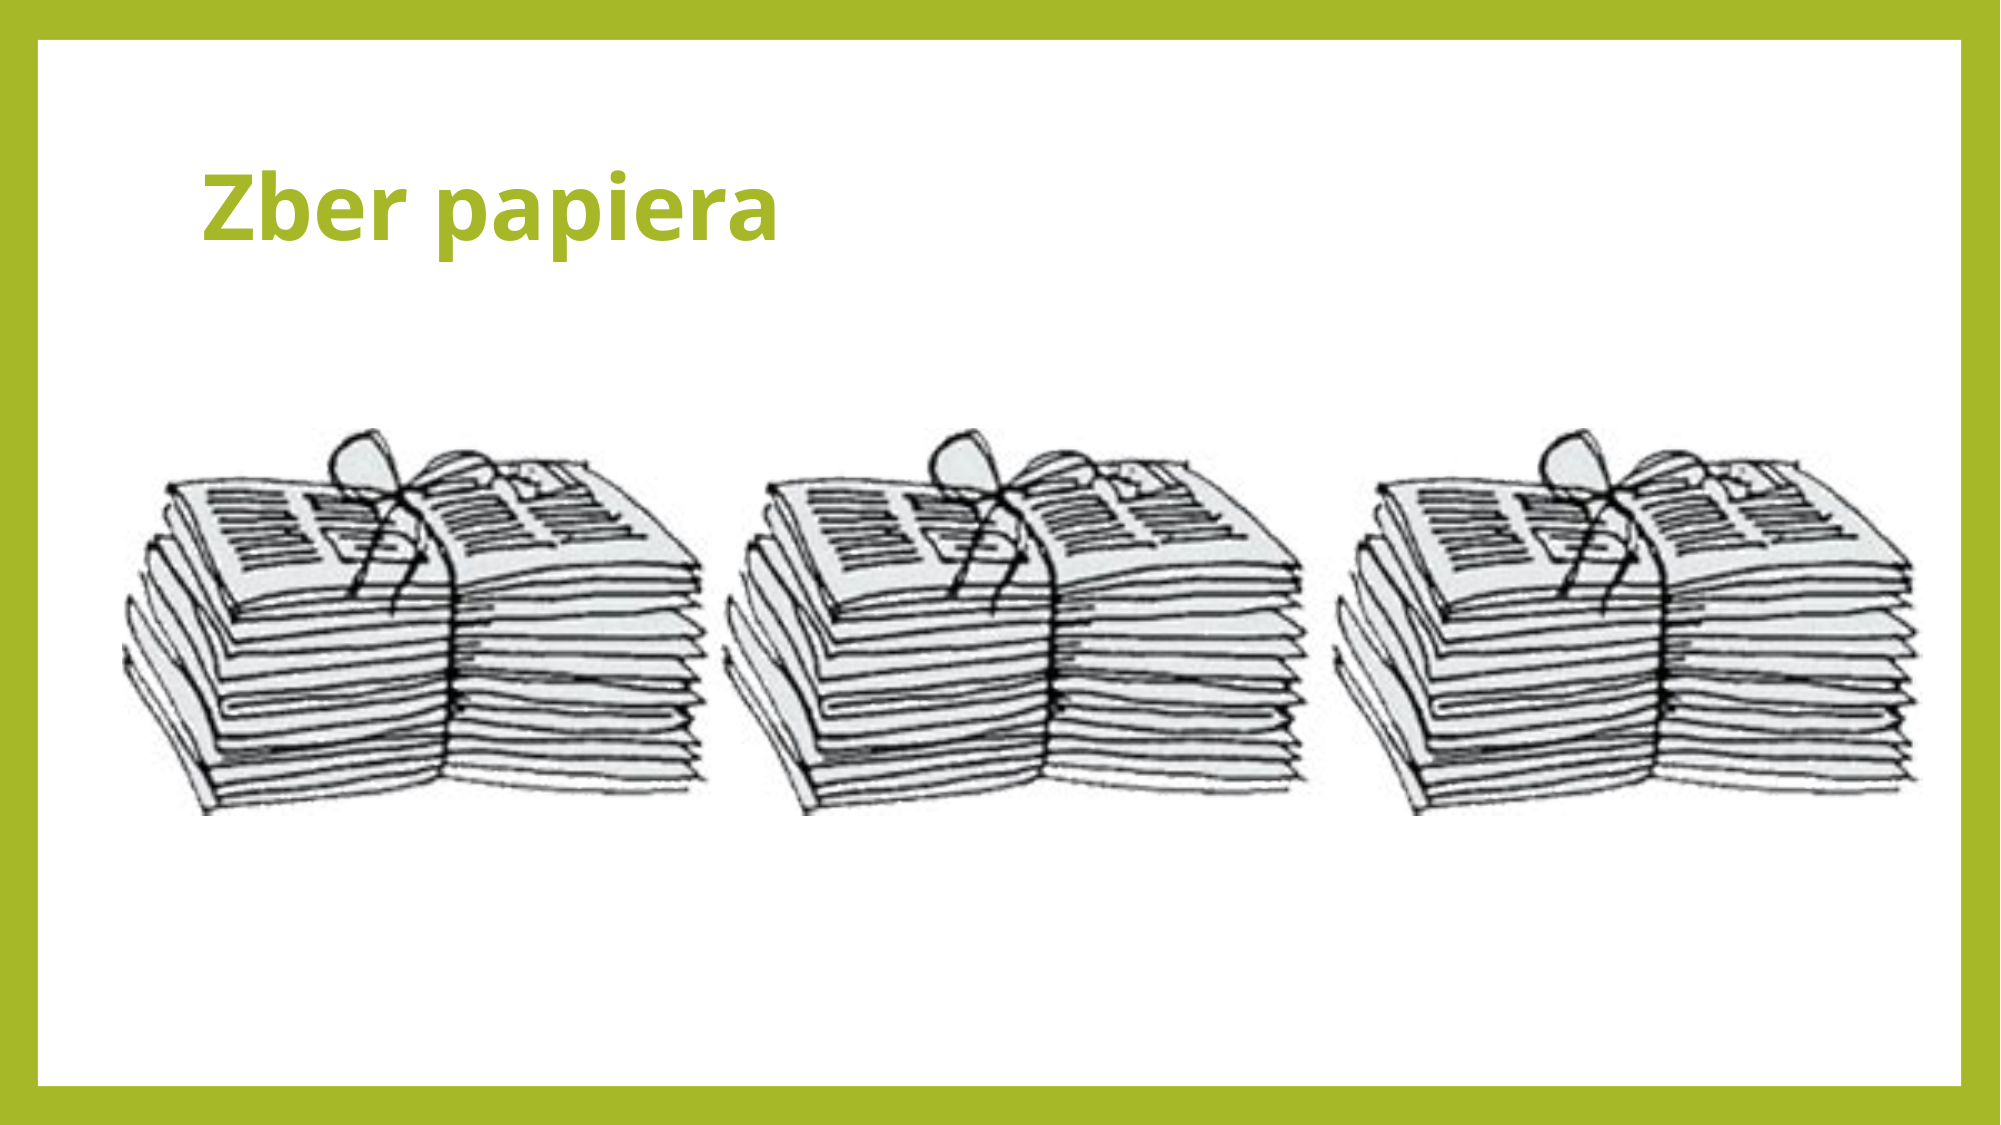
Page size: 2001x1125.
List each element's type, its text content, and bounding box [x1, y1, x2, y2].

picture [122, 428, 1923, 816]
title Zber papiera [187, 99, 1808, 323]
